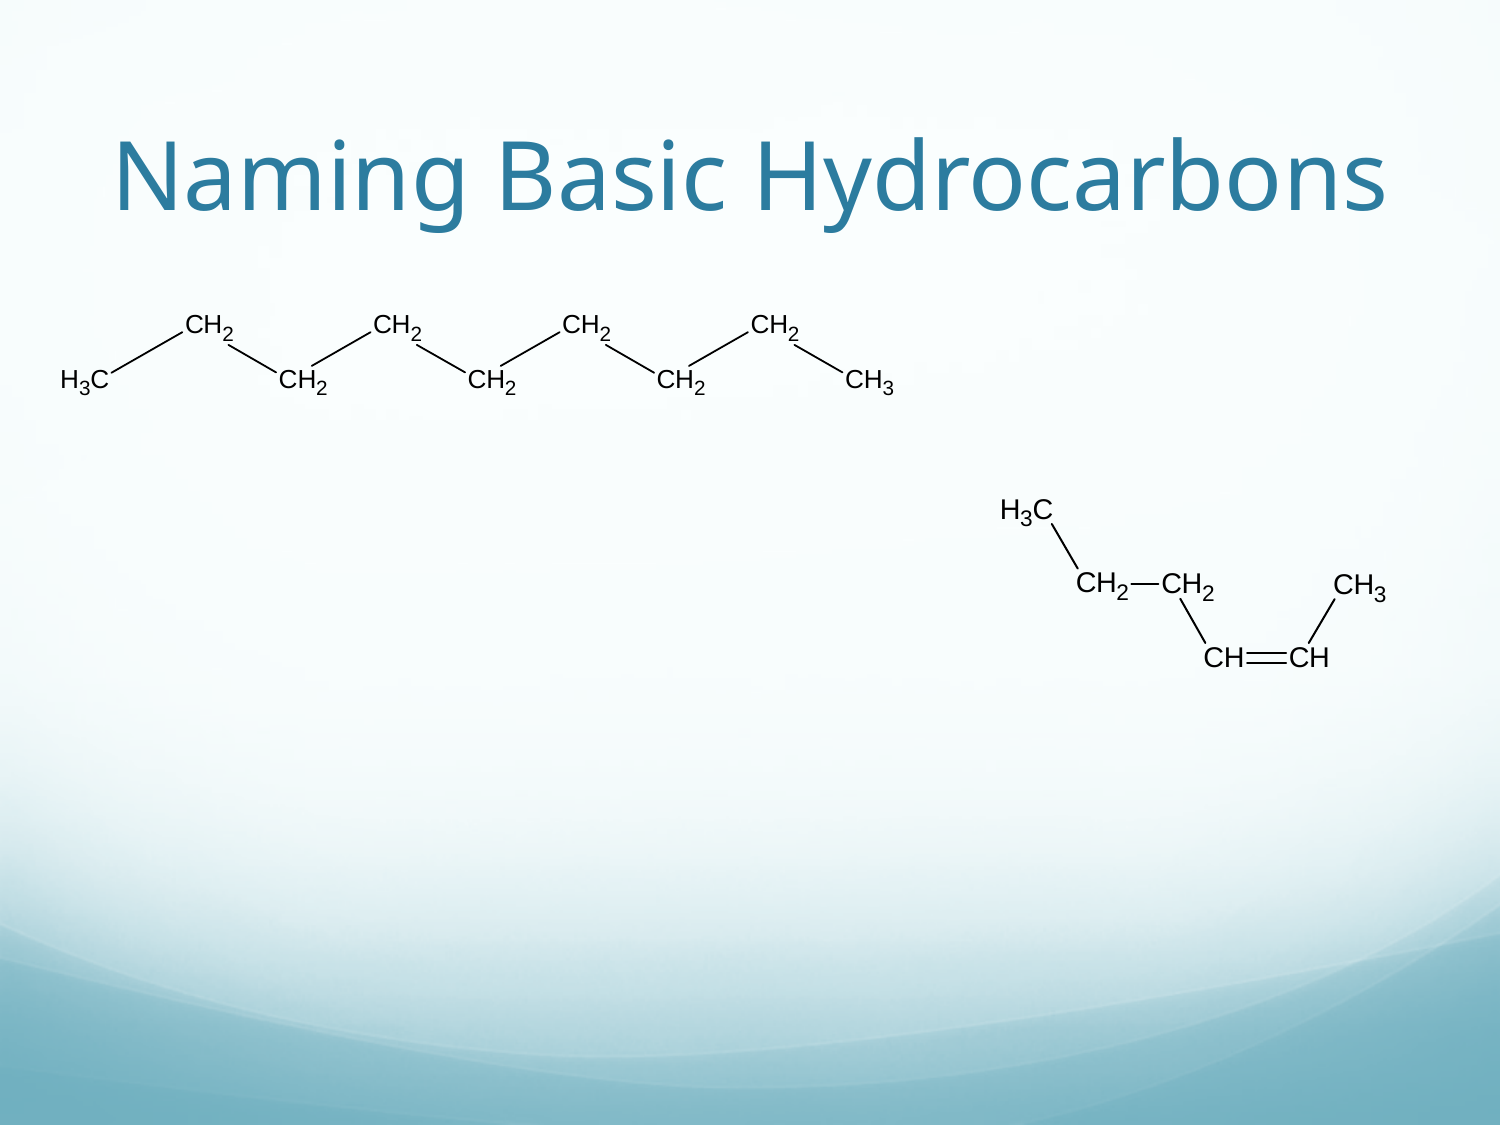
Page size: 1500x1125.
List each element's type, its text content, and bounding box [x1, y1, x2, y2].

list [999, 492, 1388, 676]
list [59, 309, 895, 402]
title Naming Basic Hydrocarbons [89, 17, 1410, 238]
